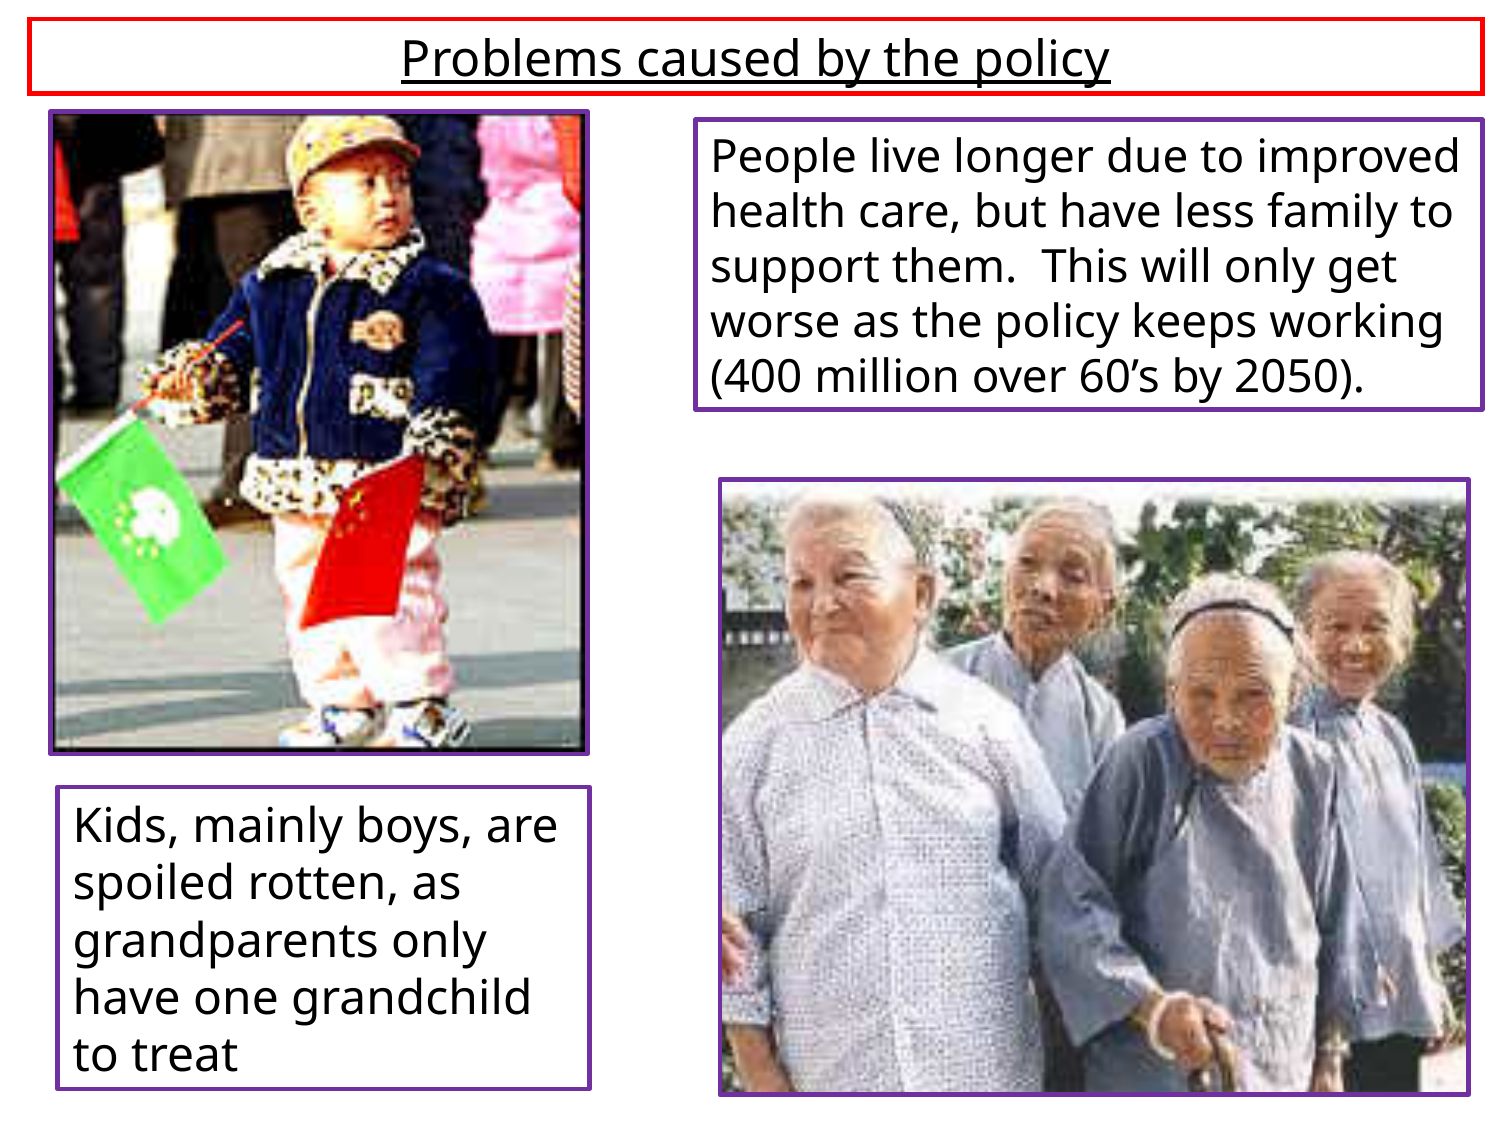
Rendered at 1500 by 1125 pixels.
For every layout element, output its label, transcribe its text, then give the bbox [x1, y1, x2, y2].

picture [52, 113, 586, 752]
text_box People live longer due to improved health care, but have less family to support them. This will only get worse as the policy keeps working (400 million over 60’s by 2050). [695, 119, 1483, 410]
text_box Problems caused by the policy [29, 19, 1483, 94]
picture [721, 481, 1467, 1093]
text_box Kids, mainly boys, are spoiled rotten, as grandparents only have one grandchild to treat [57, 786, 590, 1089]
